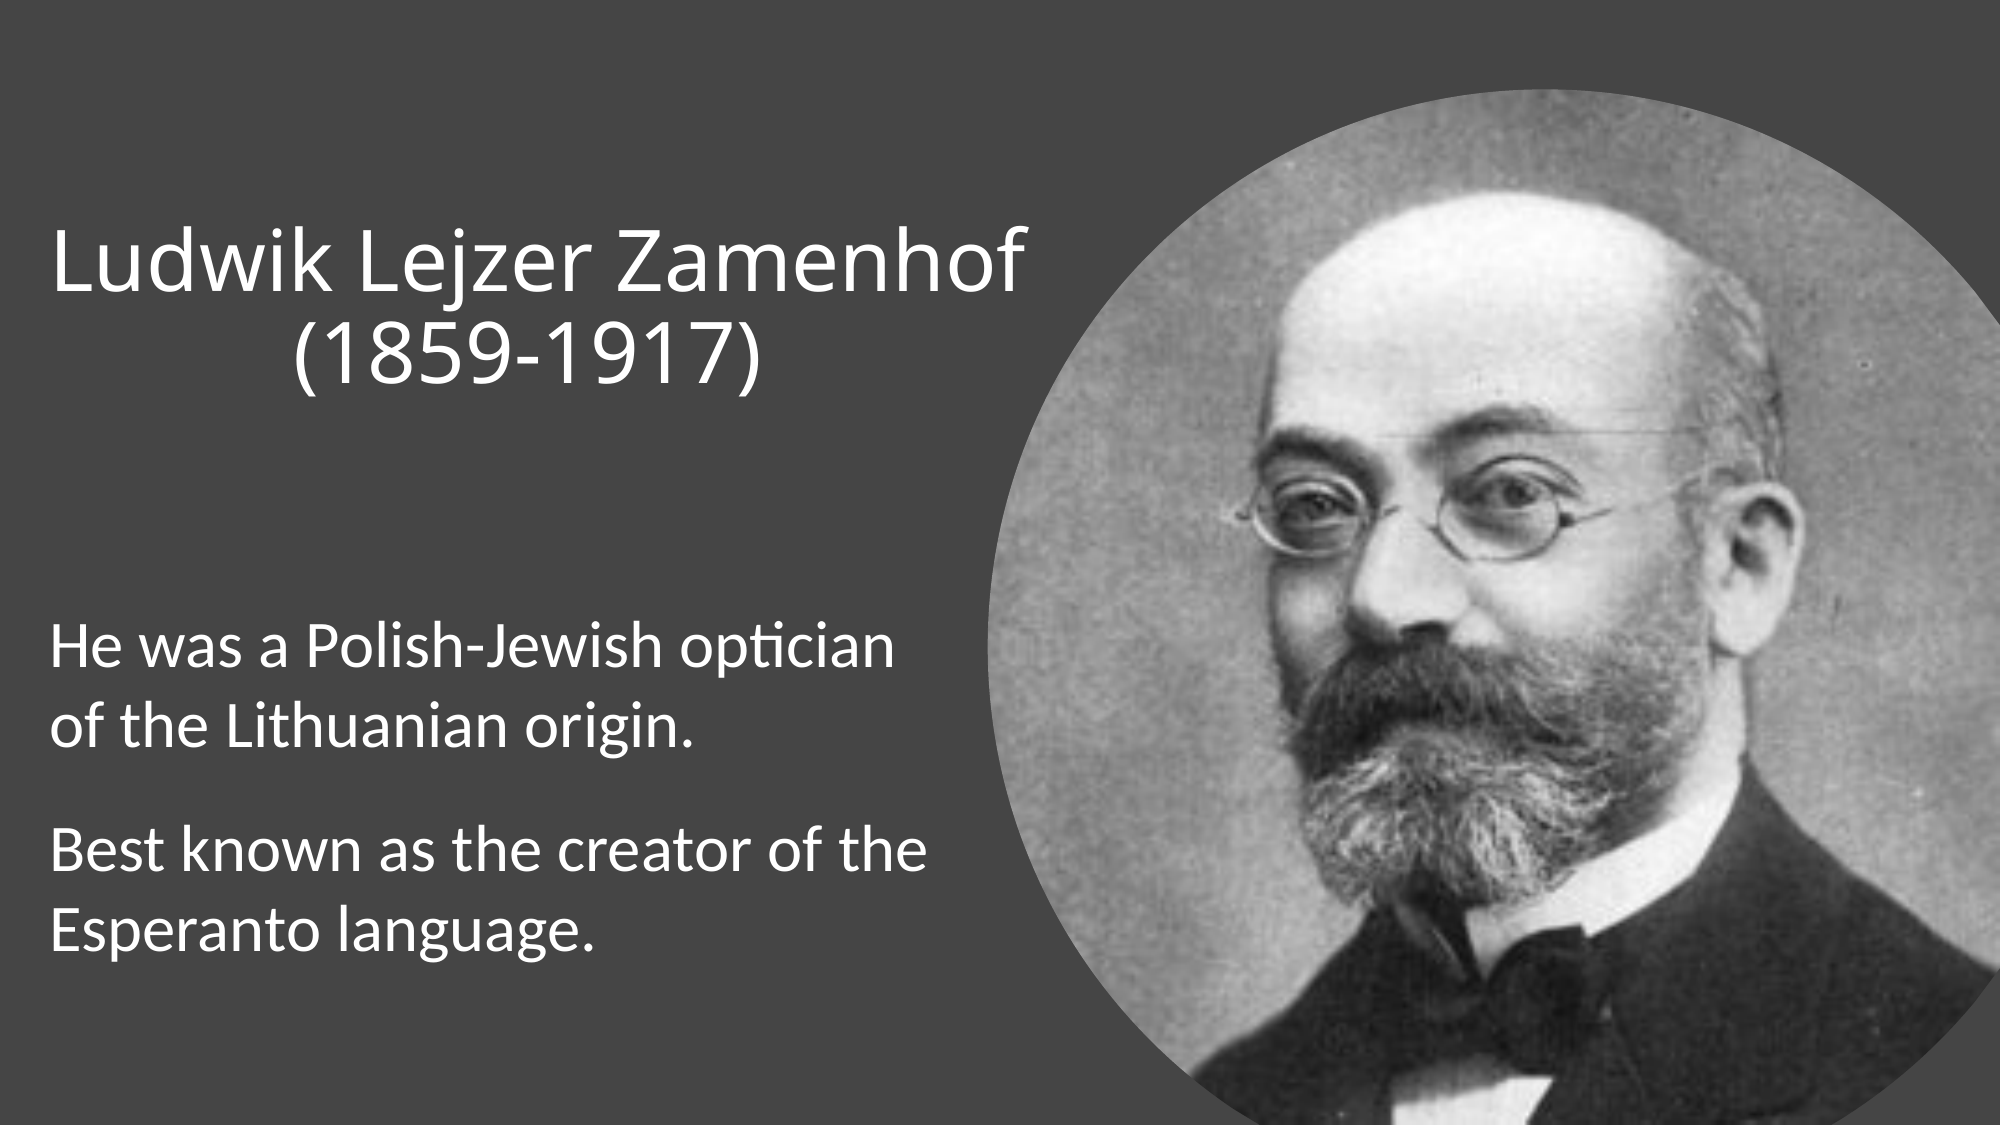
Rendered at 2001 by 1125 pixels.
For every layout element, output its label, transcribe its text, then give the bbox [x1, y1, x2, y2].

title Ludwik Lejzer Zamenhof (1859-1917) [34, 210, 987, 434]
picture [987, 89, 2000, 1125]
text_box He was a Polish-Jewish optician of the Lithuanian origin. [34, 593, 987, 769]
text_box Best known as the creator of the Esperanto language. [34, 797, 987, 1017]
